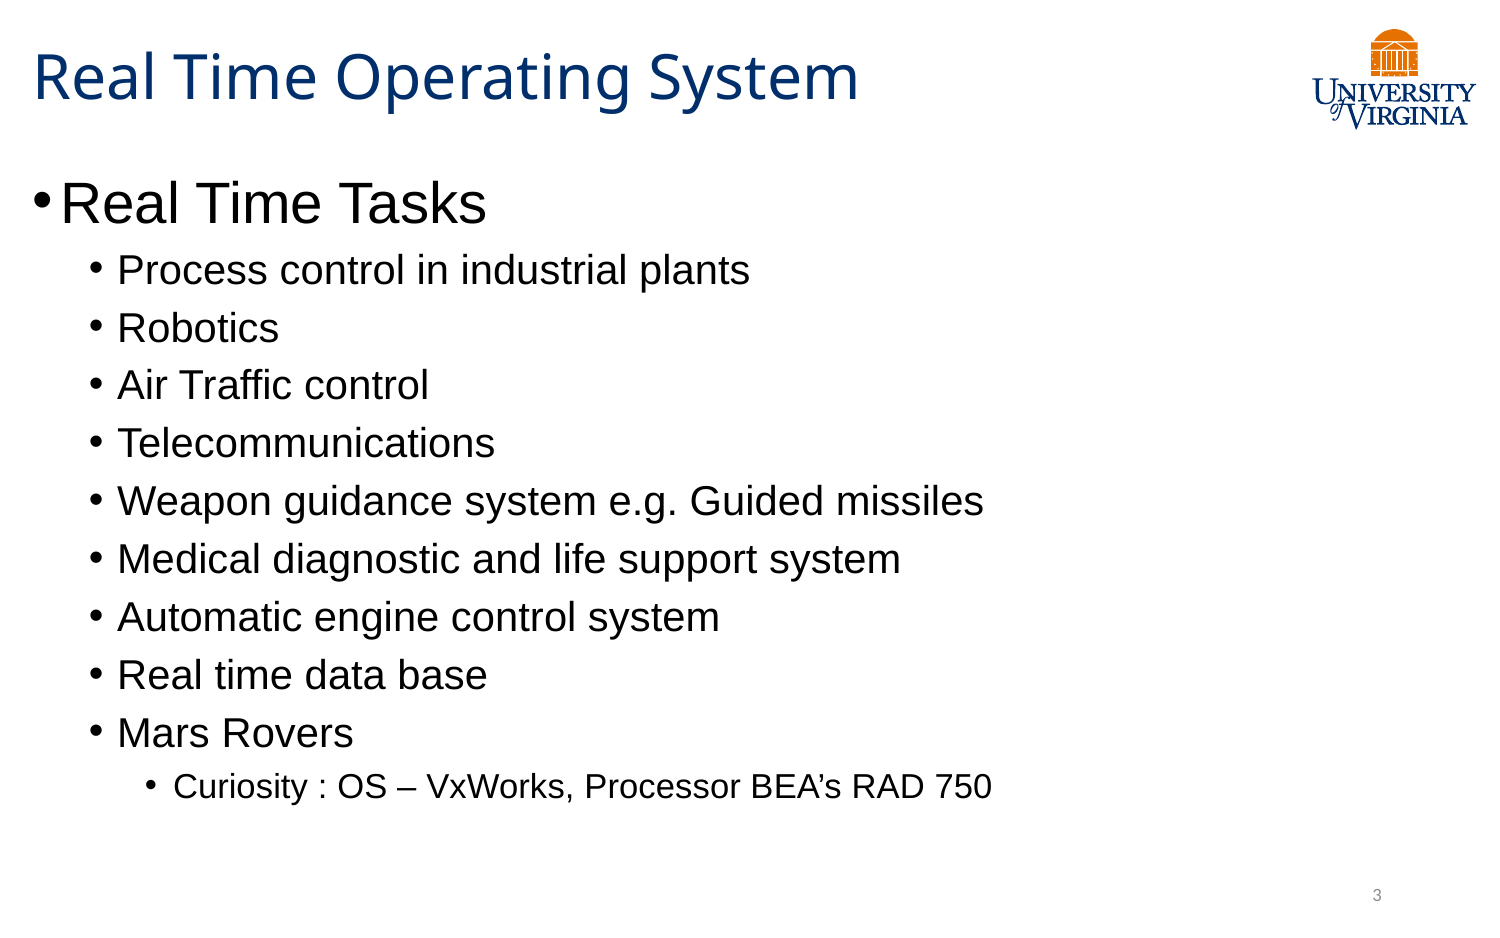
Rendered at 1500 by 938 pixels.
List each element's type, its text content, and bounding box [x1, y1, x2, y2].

title Real Time Operating System [17, 14, 1297, 145]
slide_number 3 [1059, 868, 1397, 919]
list Real Time Tasks Process control in industrial plants Robotics Air Traffic control Telecommunications Weapon guidance system e.g. Guided missiles Medical diagnostic and life support system Automatic engine control system Real time data base Mars Rovers Curiosity : OS – VxWorks, Processor BEA’s RAD 750 [17, 157, 1483, 845]
